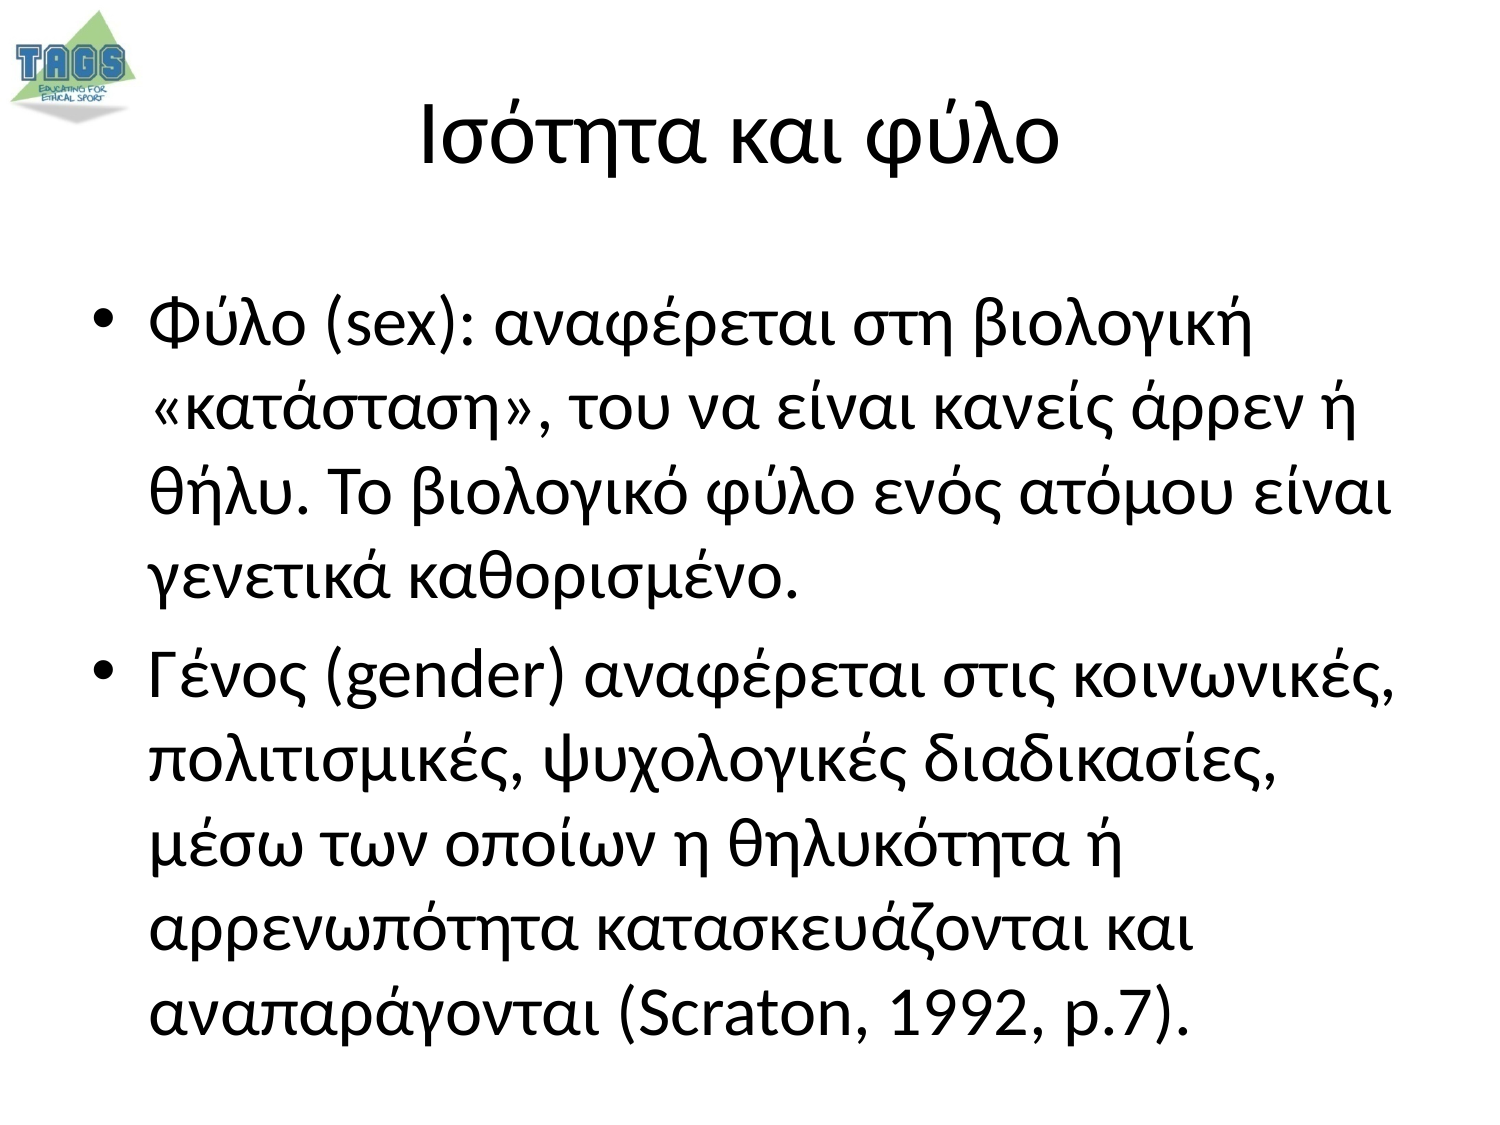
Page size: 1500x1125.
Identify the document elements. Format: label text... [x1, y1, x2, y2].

title Ισότητα και φύλο [0, 45, 1500, 209]
list Φύλο (sex): αναφέρεται στη βιολογική «κατάσταση», του να είναι κανείς άρρεν ή θήλυ. Το βιολογικό φύλο ενός ατόμου είναι γενετικά καθορισμένο. Γένος (gender) αναφέρεται στις κοινωνικές, πολιτισμικές, ψυχολογικές διαδικασίες, μέσω των οποίων η θηλυκότητα ή αρρενωπότητα κατασκευάζονται και αναπαράγονται (Scraton, 1992, p.7). [76, 267, 1447, 1071]
picture [0, 0, 147, 131]
